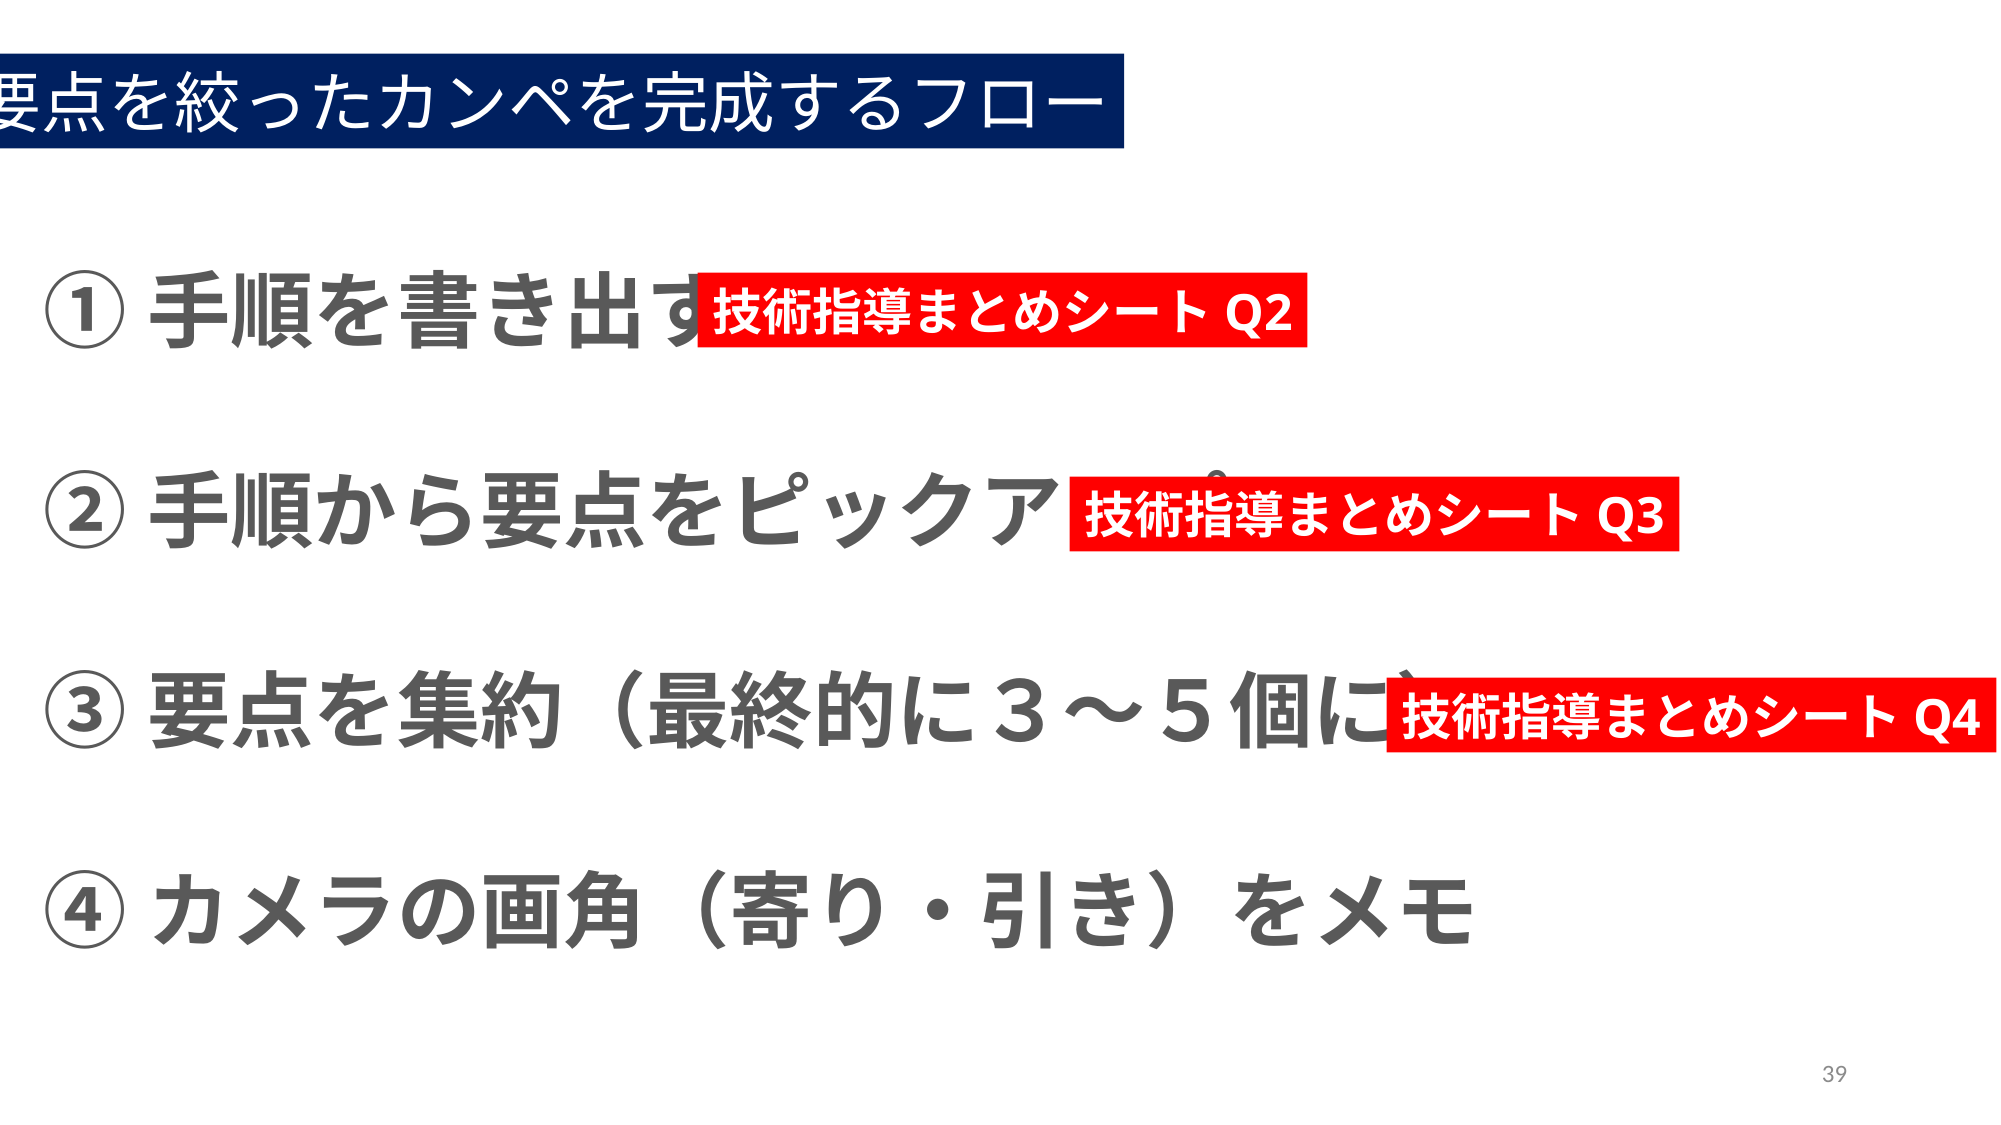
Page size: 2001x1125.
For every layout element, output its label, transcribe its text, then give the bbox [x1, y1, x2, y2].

text_box 技術指導まとめシートQ4 [1386, 677, 1997, 753]
text_box 技術指導まとめシートQ2 [697, 272, 1308, 348]
slide_number 39 [1412, 1042, 1863, 1103]
text_box 要点を絞ったカンペを完成するフロー [0, 53, 1125, 149]
text_box ①手順を書き出す ②手順から要点をピックアップ ③要点を集約（最終的に３～５個に） ④カメラの画角（寄り・引き）をメモ [29, 251, 1494, 966]
text_box 技術指導まとめシートQ3 [1069, 476, 1680, 552]
